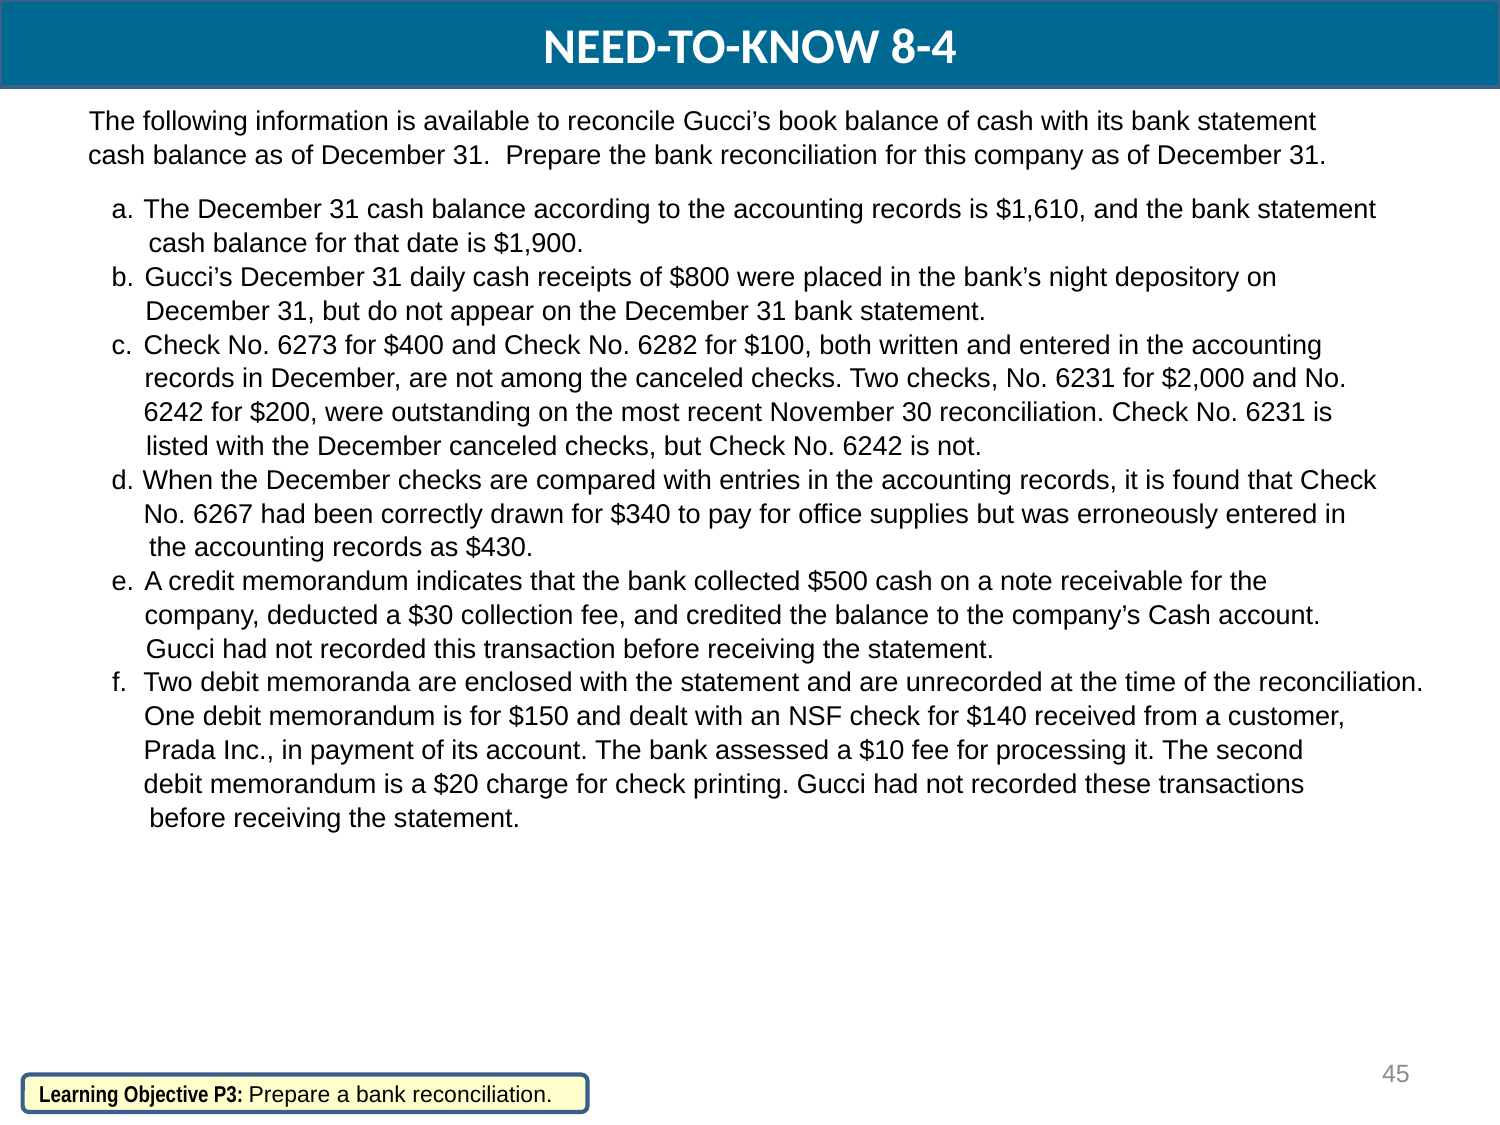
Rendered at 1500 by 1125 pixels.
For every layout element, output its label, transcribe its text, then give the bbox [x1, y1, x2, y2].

text_box No. 6267 had been correctly drawn for $340 to pay for office supplies but was erroneously entered in [143, 496, 1345, 529]
text_box before receiving the statement. [149, 800, 521, 833]
text_box When the December checks are compared with entries in the accounting records, it is found that Check [142, 462, 1376, 495]
text_box 6242 for $200, were outstanding on the most recent November 30 reconciliation. Check No. 6231 is [143, 394, 1332, 428]
text_box e. [111, 563, 135, 597]
text_box One debit memorandum is for $150 and dealt with an NSF check for $140 received from a customer, [144, 698, 1345, 732]
text_box Learning Objective P3: Prepare a bank reconciliation. [22, 1074, 588, 1113]
text_box c. [111, 327, 133, 360]
text_box company, deducted a $30 collection fee, and credited the balance to the company’s Cash account. [144, 597, 1328, 630]
text_box Gucci had not recorded this transaction before receiving the statement. [145, 631, 994, 664]
text_box the accounting records as $430. [149, 529, 534, 563]
text_box The following information is available to reconcile Gucci’s book balance of cash with its bank statement [88, 103, 1316, 136]
text_box listed with the December canceled checks, but Check No. 6242 is not. [145, 428, 982, 461]
text_box cash balance for that date is $1,900. [148, 225, 584, 259]
text_box d. [111, 462, 135, 495]
text_box b. [111, 259, 135, 292]
text_box NEED-TO-KNOW 8-4 [0, 0, 1500, 89]
text_box a. [111, 191, 135, 225]
text_box records in December, are not among the canceled checks. Two checks, No. 6231 for $2,000 and No. [144, 360, 1346, 394]
text_box The December 31 cash balance according to the accounting records is $1,610, and the bank statement [143, 191, 1375, 225]
text_box Prada Inc., in payment of its account. The bank assessed a $10 fee for processing it. The second [143, 732, 1302, 766]
text_box f. [112, 664, 128, 698]
text_box December 31, but do not appear on the December 31 bank statement. [145, 293, 986, 326]
text_box Two debit memoranda are enclosed with the statement and are unrecorded at the time of the reconciliation. [143, 664, 1423, 698]
text_box A credit memorandum indicates that the bank collected $500 cash on a note receivable for the [144, 563, 1267, 597]
text_box debit memorandum is a $20 charge for check printing. Gucci had not recorded these transactions [143, 766, 1304, 799]
slide_number 45 [1074, 1042, 1425, 1103]
text_box cash balance as of December 31. Prepare the bank reconciliation for this company as of December 31. [88, 137, 1326, 170]
text_box Gucci’s December 31 daily cash receipts of $800 were placed in the bank’s night depository on [144, 259, 1276, 292]
text_box Check No. 6273 for $400 and Check No. 6282 for $100, both written and entered in the accounting [143, 327, 1322, 360]
